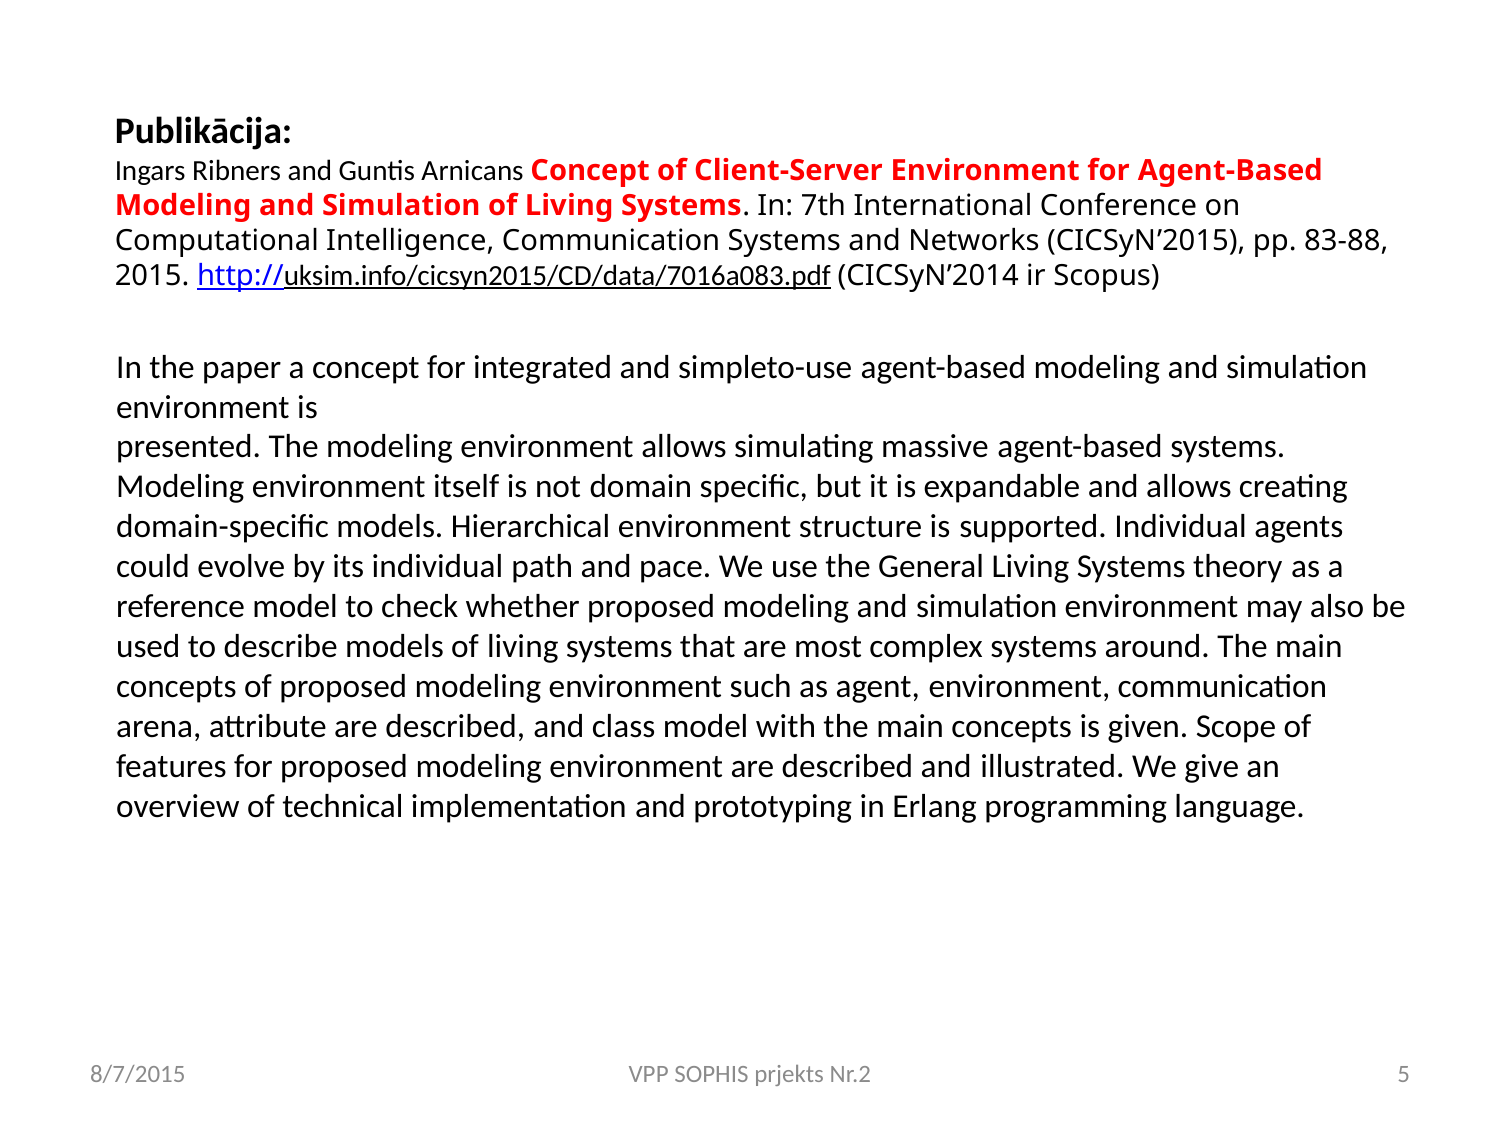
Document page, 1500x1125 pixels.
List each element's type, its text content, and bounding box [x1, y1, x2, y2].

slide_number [75, 1042, 425, 1103]
footer VPP SOPHIS prjekts Nr.2 [512, 1042, 988, 1103]
slide_number 5 [1074, 1042, 1425, 1103]
text_box Publikācija: Ingars Ribners and Guntis Arnicans Concept of Client-Server Environment for Agent-Based Modeling and Simulation of Living Systems. In: 7th International Conference on Computational Intelligence, Communication Systems and Networks (CICSyN’2015), pp. 83-88, 2015. http://uksim.info/cicsyn2015/CD/data/7016a083.pdf (CICSyN’2014 ir Scopus) [99, 99, 1425, 304]
text_box In the paper a concept for integrated and simpleto-use agent-based modeling and simulation environment is presented. The modeling environment allows simulating massive agent-based systems. Modeling environment itself is not domain specific, but it is expandable and allows creating domain-specific models. Hierarchical environment structure is supported. Individual agents could evolve by its individual path and pace. We use the General Living Systems theory as a reference model to check whether proposed modeling and simulation environment may also be used to describe models of living systems that are most complex systems around. The main concepts of proposed modeling environment such as agent, environment, communication arena, attribute are described, and class model with the main concepts is given. Scope of features for proposed modeling environment are described and illustrated. We give an overview of technical implementation and prototyping in Erlang programming language. [101, 337, 1427, 832]
